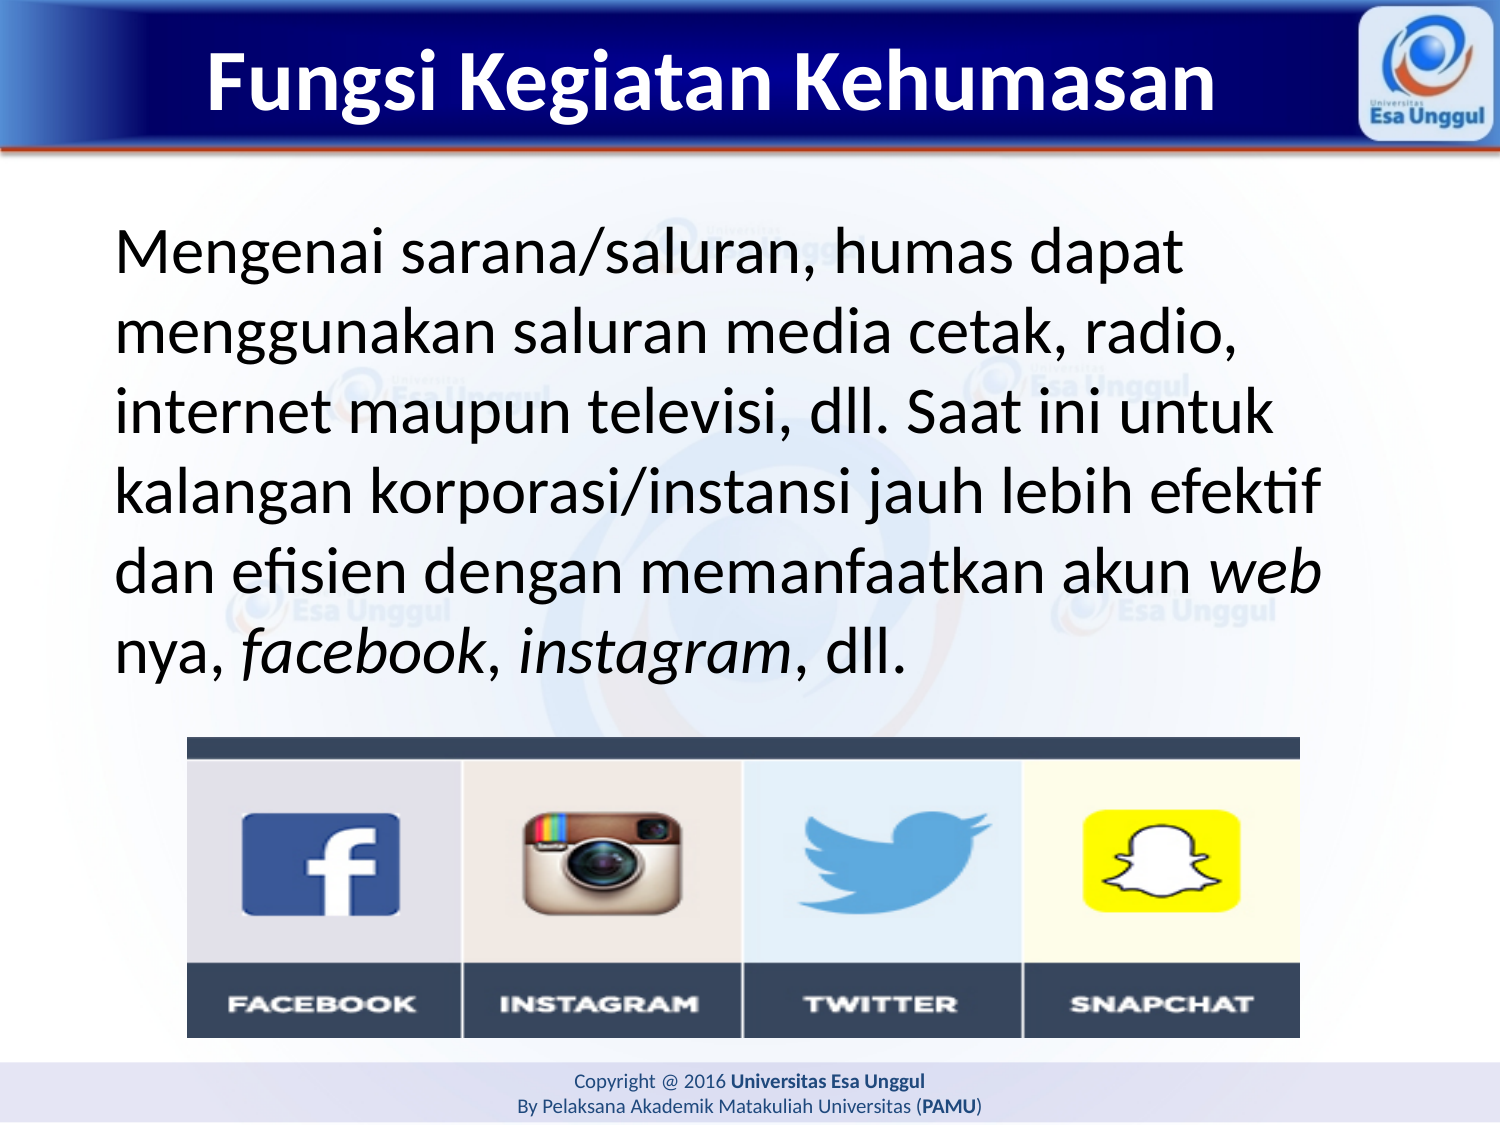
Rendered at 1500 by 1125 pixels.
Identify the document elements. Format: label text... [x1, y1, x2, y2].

title Fungsi Kegiatan Kehumasan [62, 0, 1363, 150]
picture [0, 0, 1500, 1125]
text_box Mengenai sarana/saluran, humas dapat menggunakan saluran media cetak, radio, internet maupun televisi, dll. Saat ini untuk kalangan korporasi/instansi jauh lebih efektif dan efisien dengan memanfaatkan akun web nya, facebook, instagram, dll. [99, 199, 1438, 1013]
